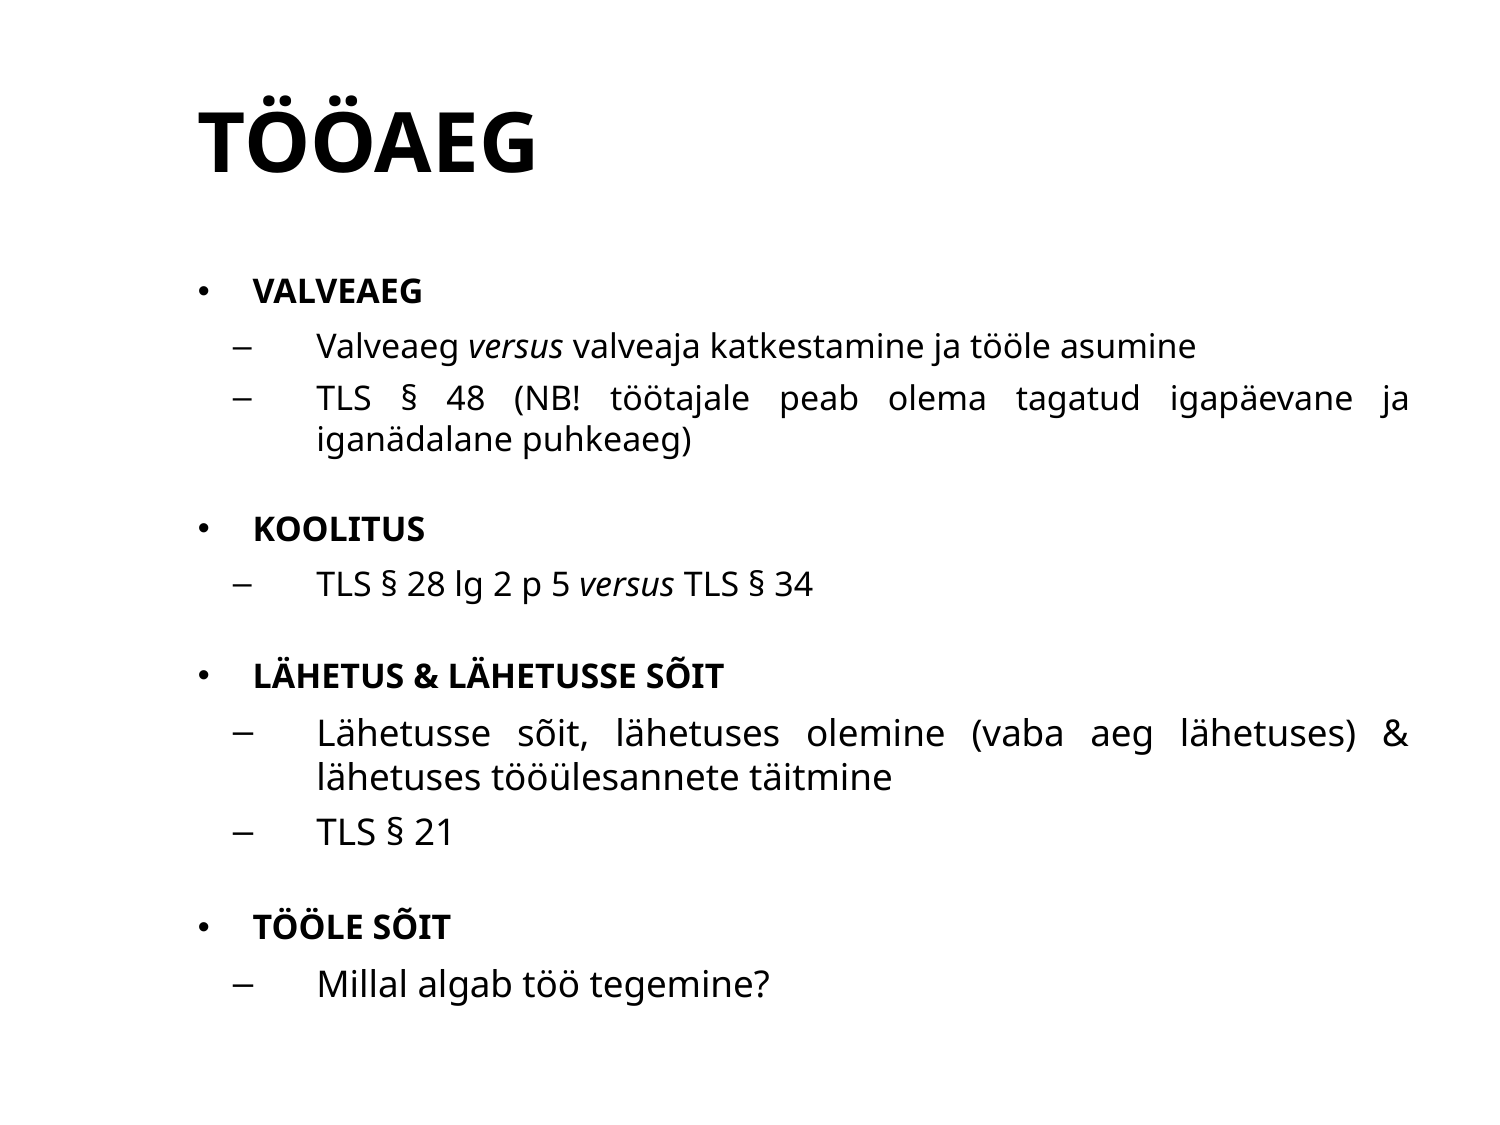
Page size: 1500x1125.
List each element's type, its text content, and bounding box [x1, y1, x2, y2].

title TÖÖAEG [183, 45, 1425, 233]
list VALVEAEG Valveaeg versus valveaja katkestamine ja tööle asumine TLS § 48 (NB! töötajale peab olema tagatud igapäevane ja iganädalane puhkeaeg) KOOLITUS TLS § 28 lg 2 p 5 versus TLS § 34 LÄHETUS & LÄHETUSSE SÕIT Lähetusse sõit, lähetuses olemine (vaba aeg lähetuses) & lähetuses tööülesannete täitmine TLS § 21 TÖÖLE SÕIT Millal algab töö tegemine? [183, 262, 1425, 1024]
